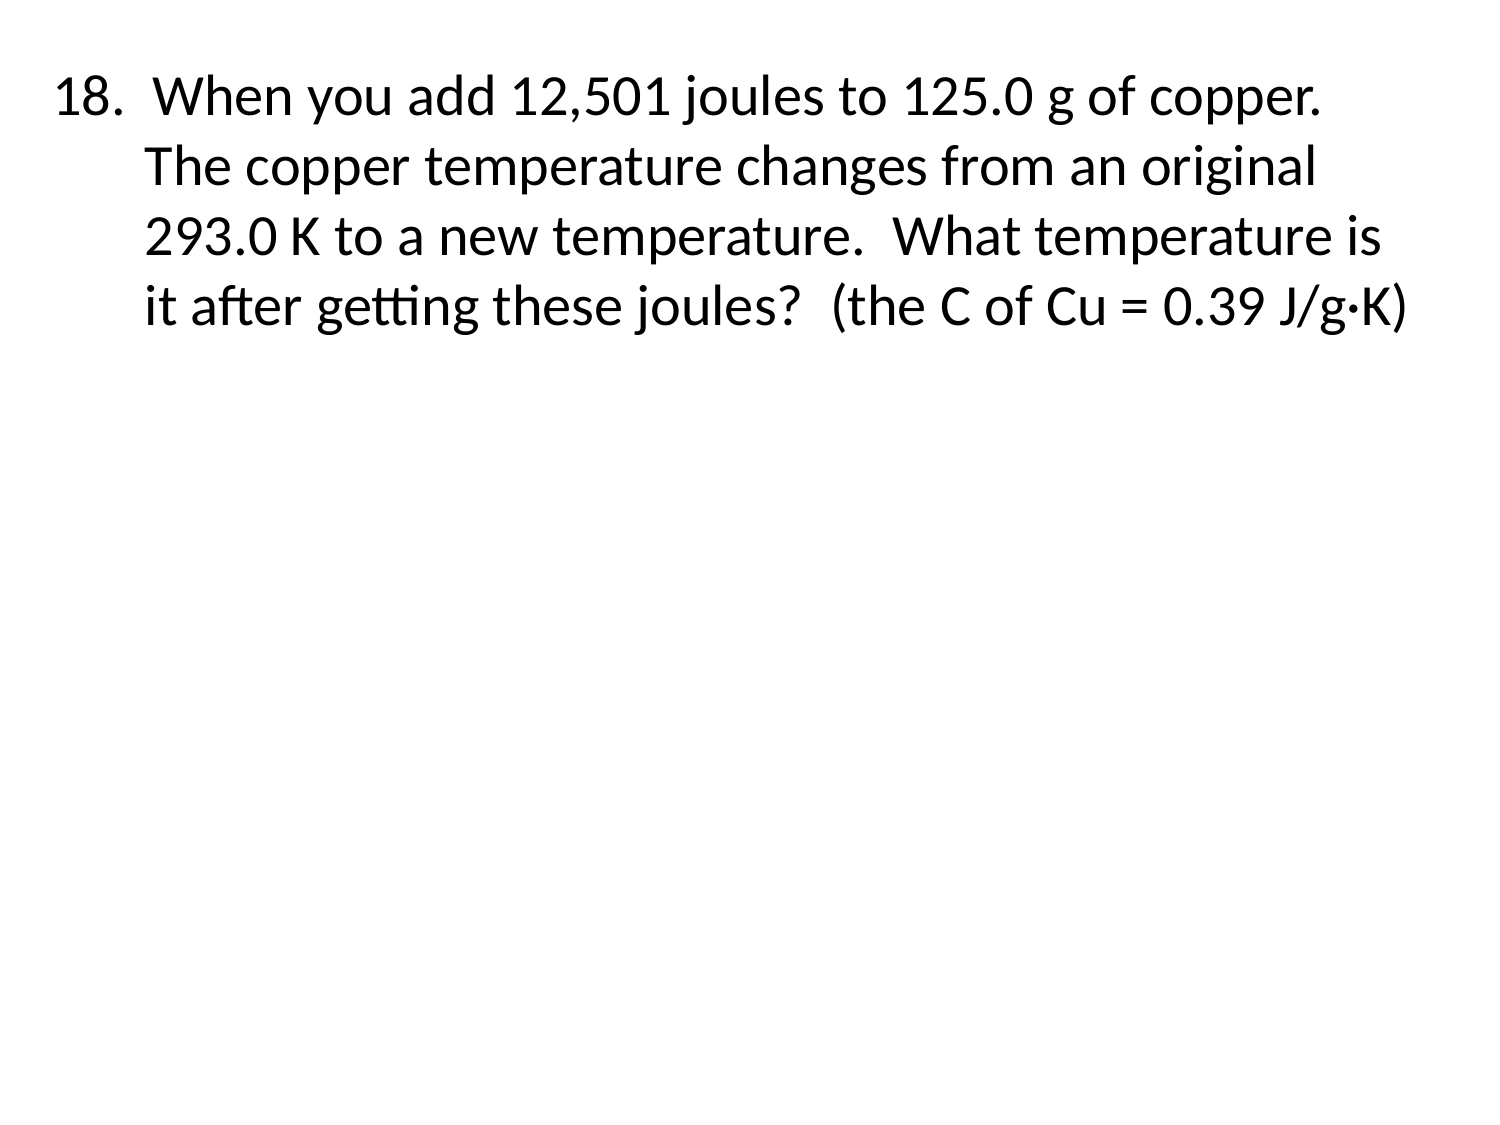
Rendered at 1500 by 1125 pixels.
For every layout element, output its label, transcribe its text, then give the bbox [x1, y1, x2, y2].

text_box 18. When you add 12,501 joules to 125.0 g of copper. The copper temperature changes from an original 293.0 K to a new temperature. What temperature is it after getting these joules? (the C of Cu = 0.39 J/g·K) [37, 49, 1450, 660]
